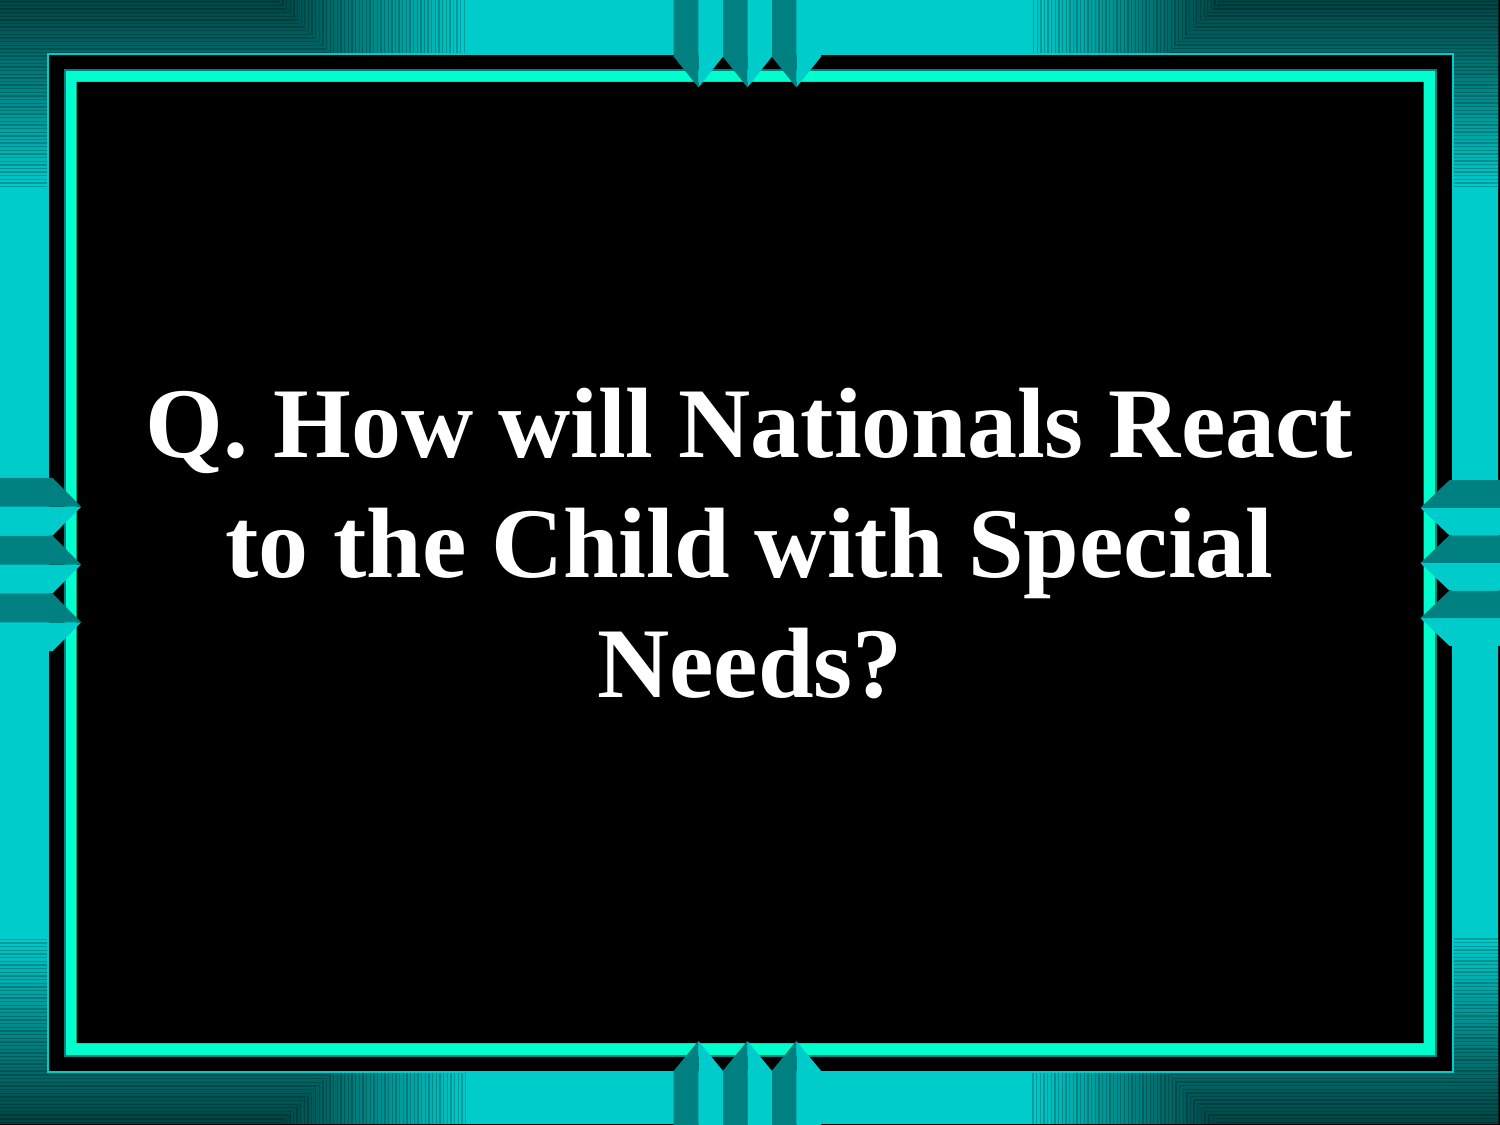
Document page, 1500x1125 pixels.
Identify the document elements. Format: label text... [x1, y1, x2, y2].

title Q. How will Nationals React to the Child with Special Needs? [112, 299, 1388, 725]
